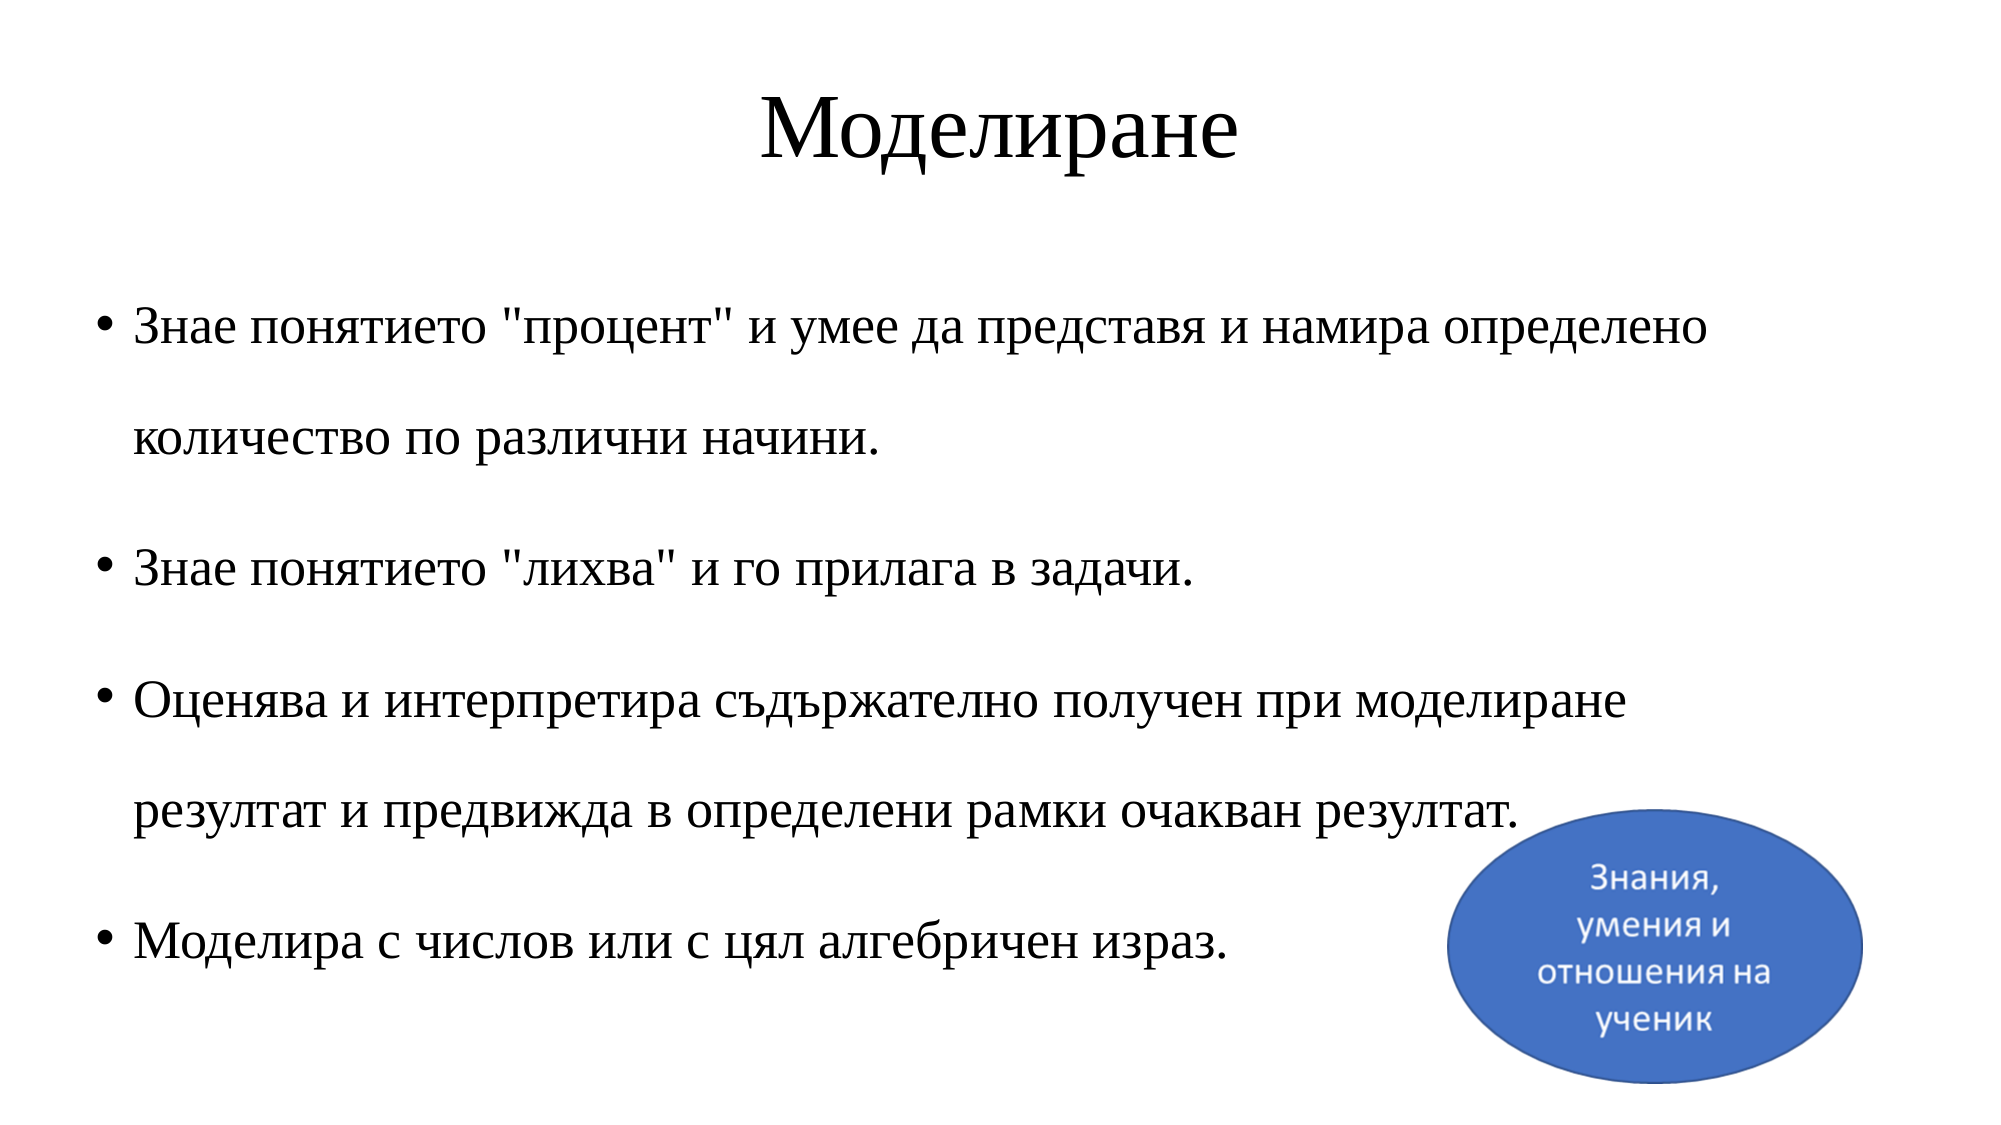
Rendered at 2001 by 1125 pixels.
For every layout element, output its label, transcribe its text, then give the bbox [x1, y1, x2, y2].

list Знае понятието "процент" и умее да представя и намира определено количество по различни начини. Знае понятието "лихва" и го прилага в задачи. Оценява и интерпретира съдържателно получен при моделиране резултат и предвижда в определени рамки очакван резултат. Моделира с числов или с цял алгебричен израз. [80, 236, 1806, 1046]
title Моделиране [137, 19, 1863, 237]
picture [1447, 809, 1863, 1084]
